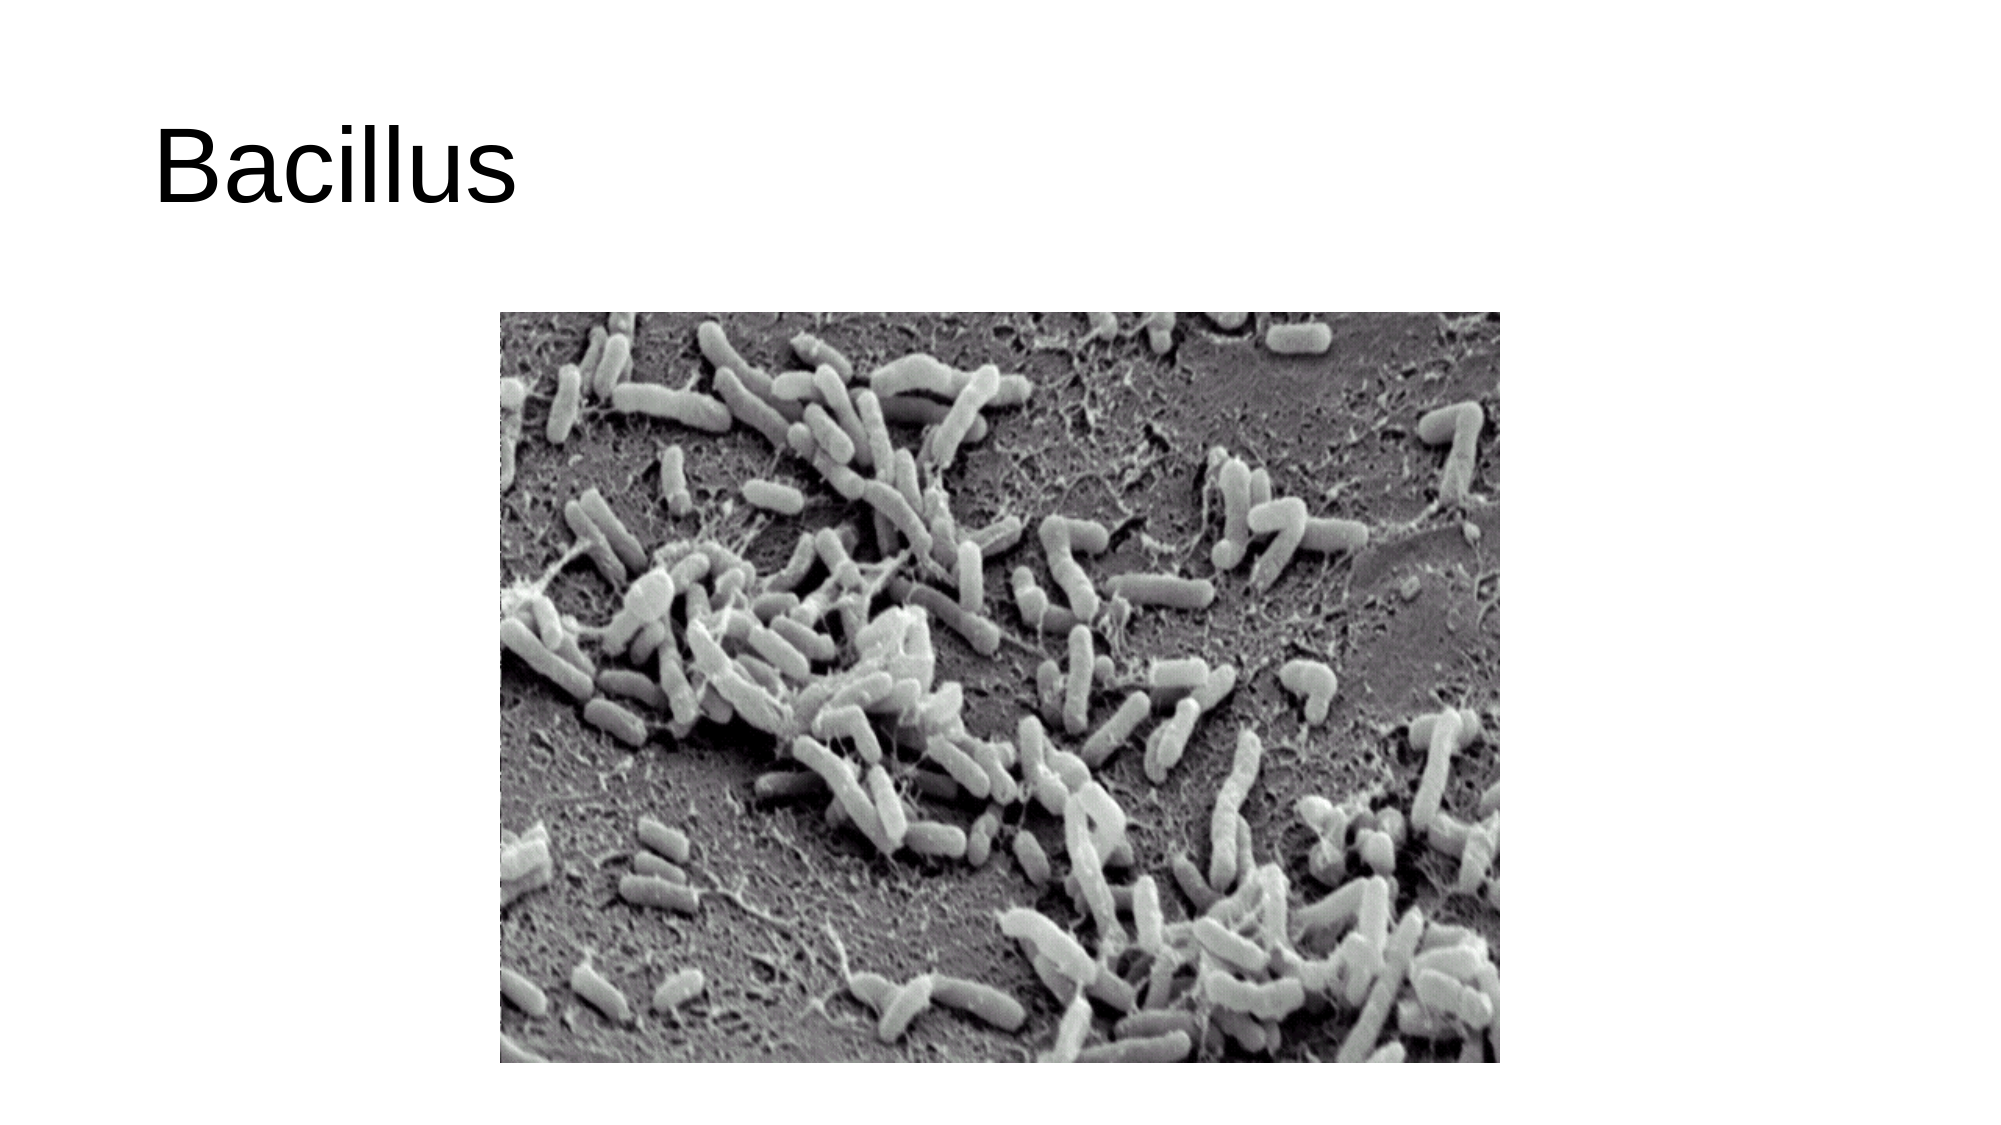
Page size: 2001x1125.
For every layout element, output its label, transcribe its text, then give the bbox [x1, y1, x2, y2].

picture [499, 312, 1500, 1063]
title Bacillus [137, 59, 1863, 278]
